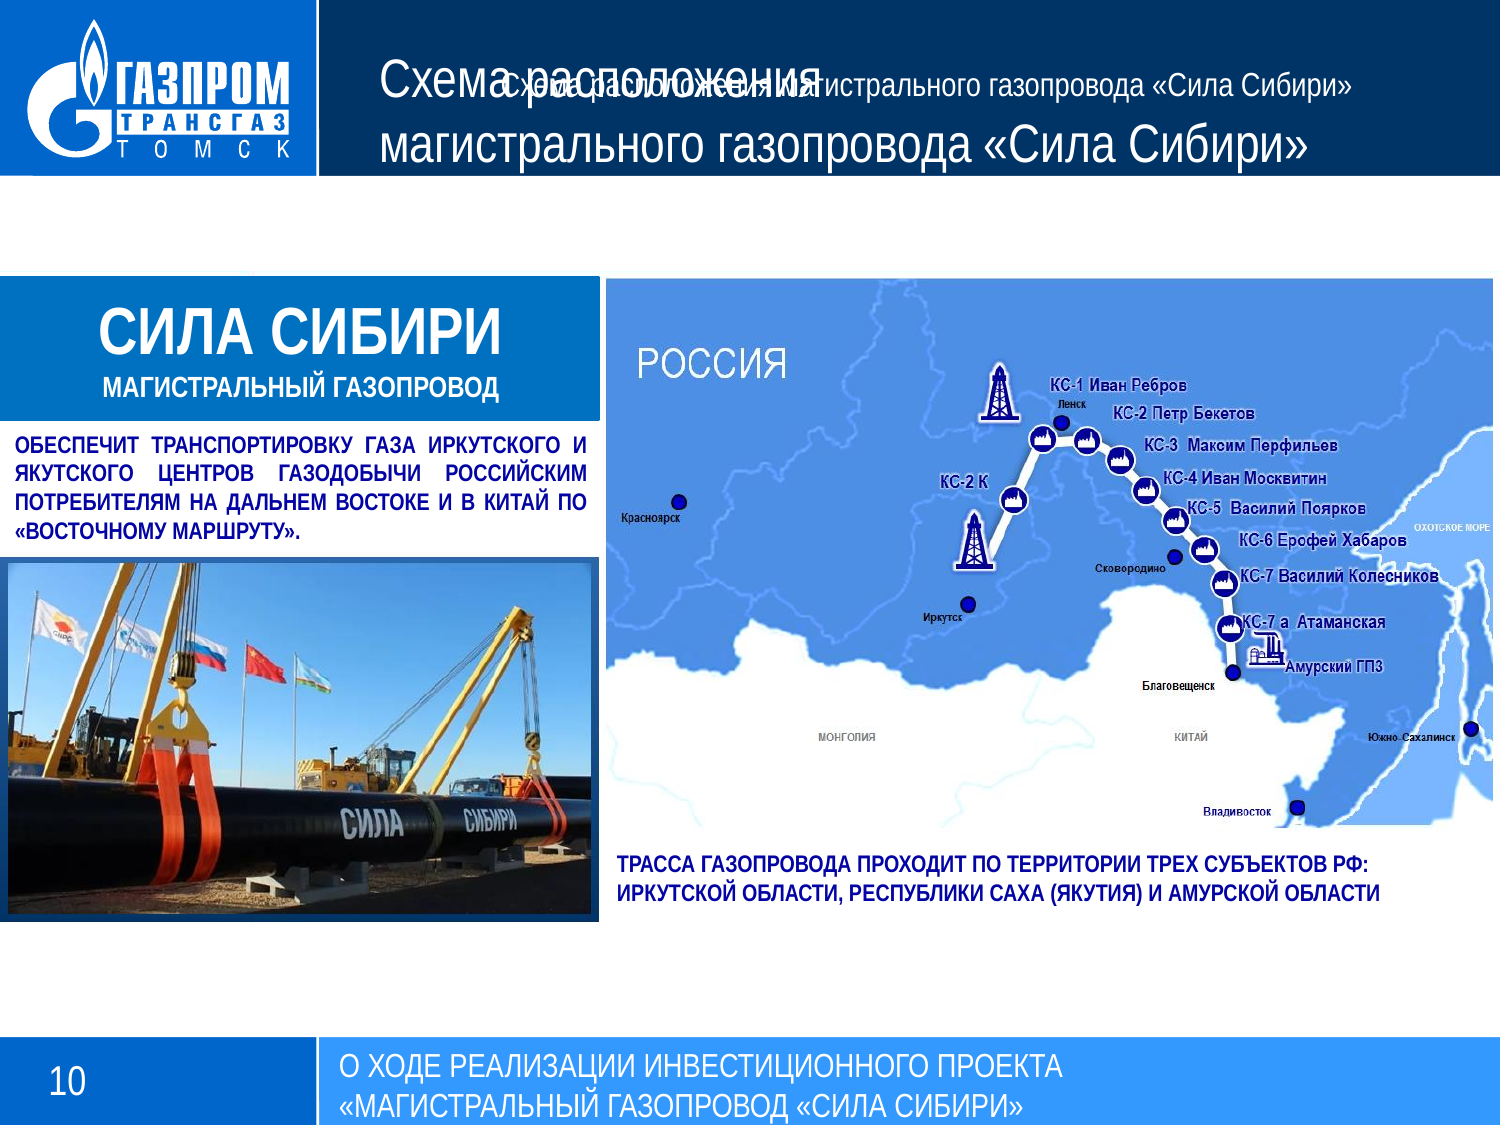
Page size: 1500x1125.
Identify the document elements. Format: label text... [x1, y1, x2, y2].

text_box Схема расположения магистрального газопровода «Сила Сибири» [379, 24, 1500, 191]
title Схема расположения магистрального газопровода «Сила Сибири» [354, 0, 1500, 166]
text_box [0, 276, 600, 421]
picture [0, 271, 1500, 923]
